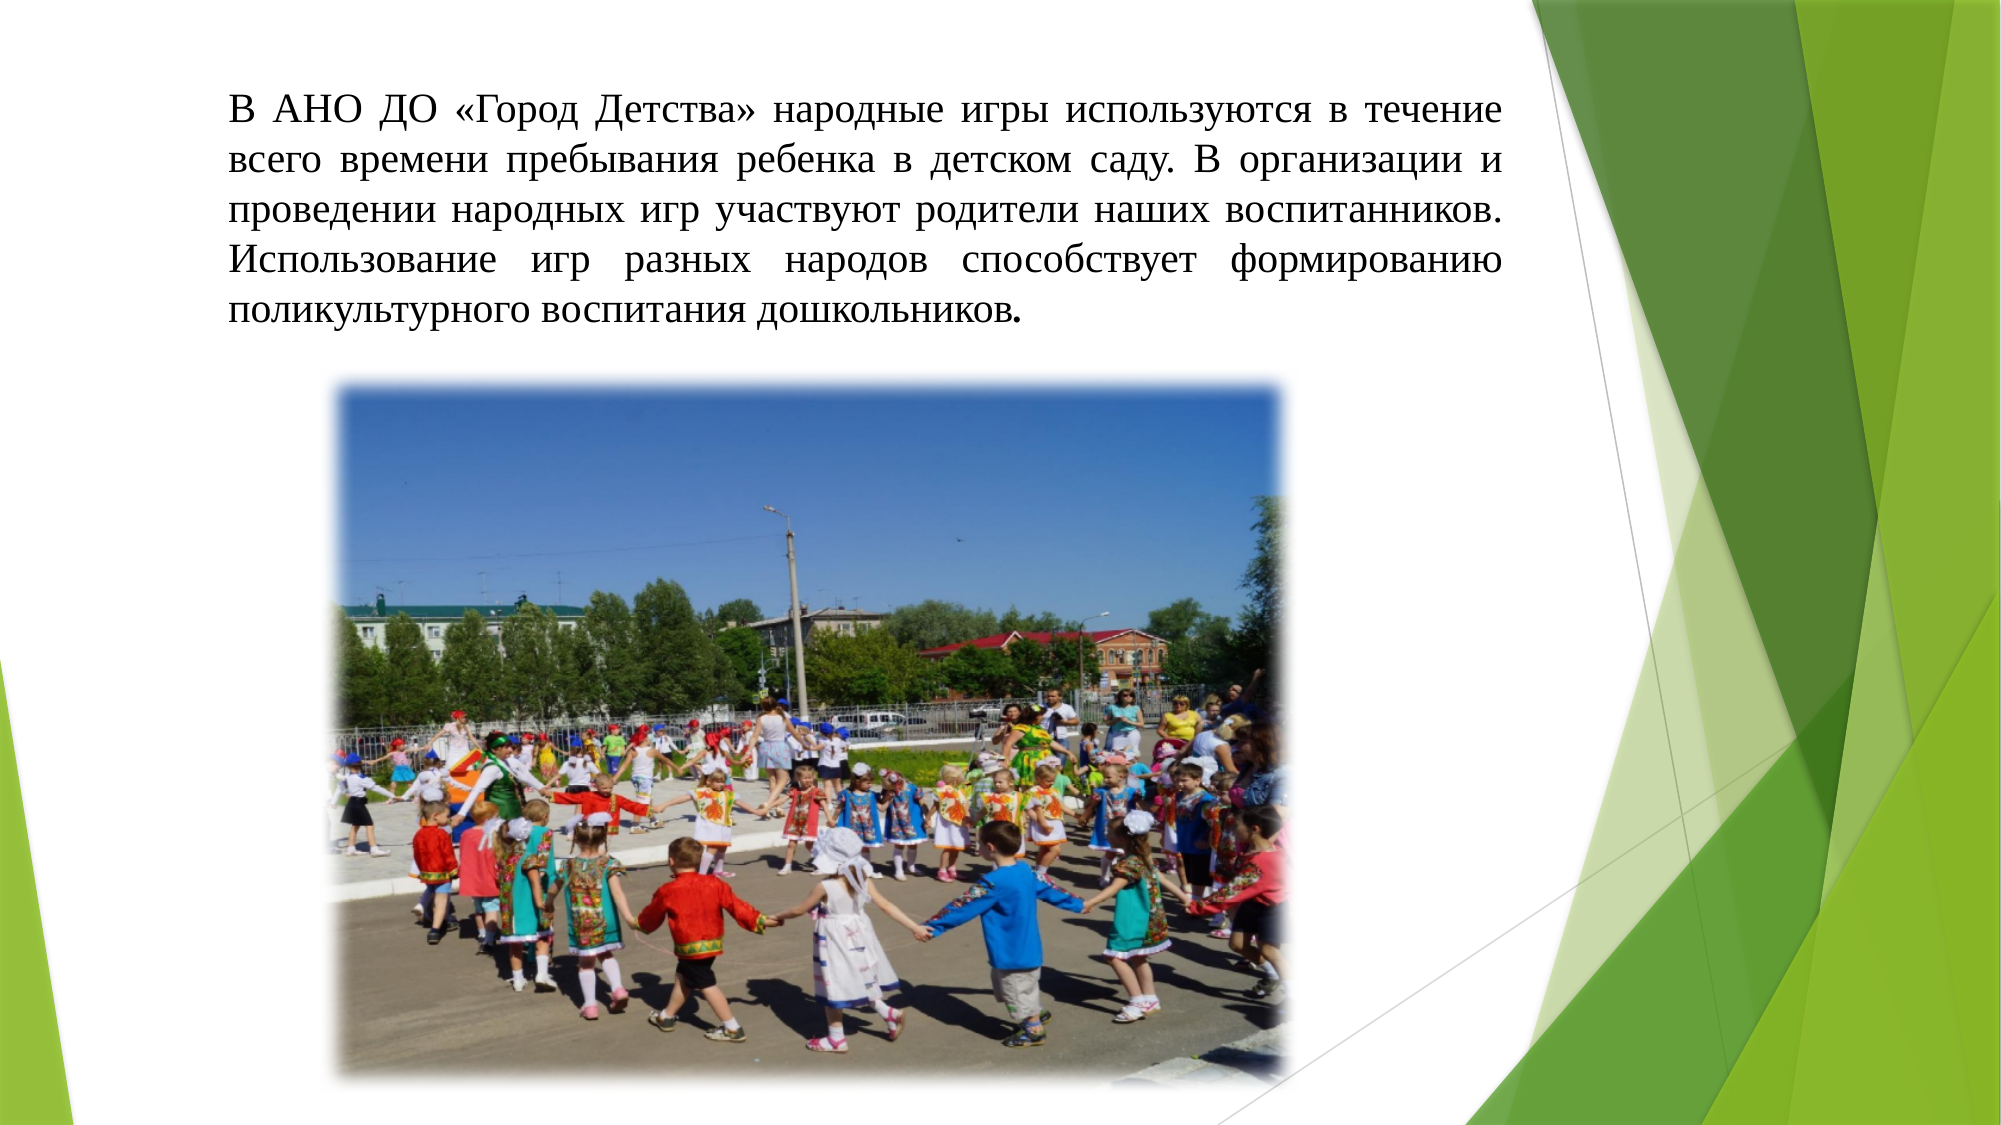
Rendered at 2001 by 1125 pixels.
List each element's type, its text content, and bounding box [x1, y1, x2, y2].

picture [319, 367, 1298, 1094]
text_box В АНО ДО «Город Детства» народные игры используются в течение всего времени пребывания ребенка в детском саду. В организации и проведении народных игр участвуют родители наших воспитанников. Использование игр разных народов способствует формированию поликультурного воспитания дошкольников. [213, 73, 1519, 338]
